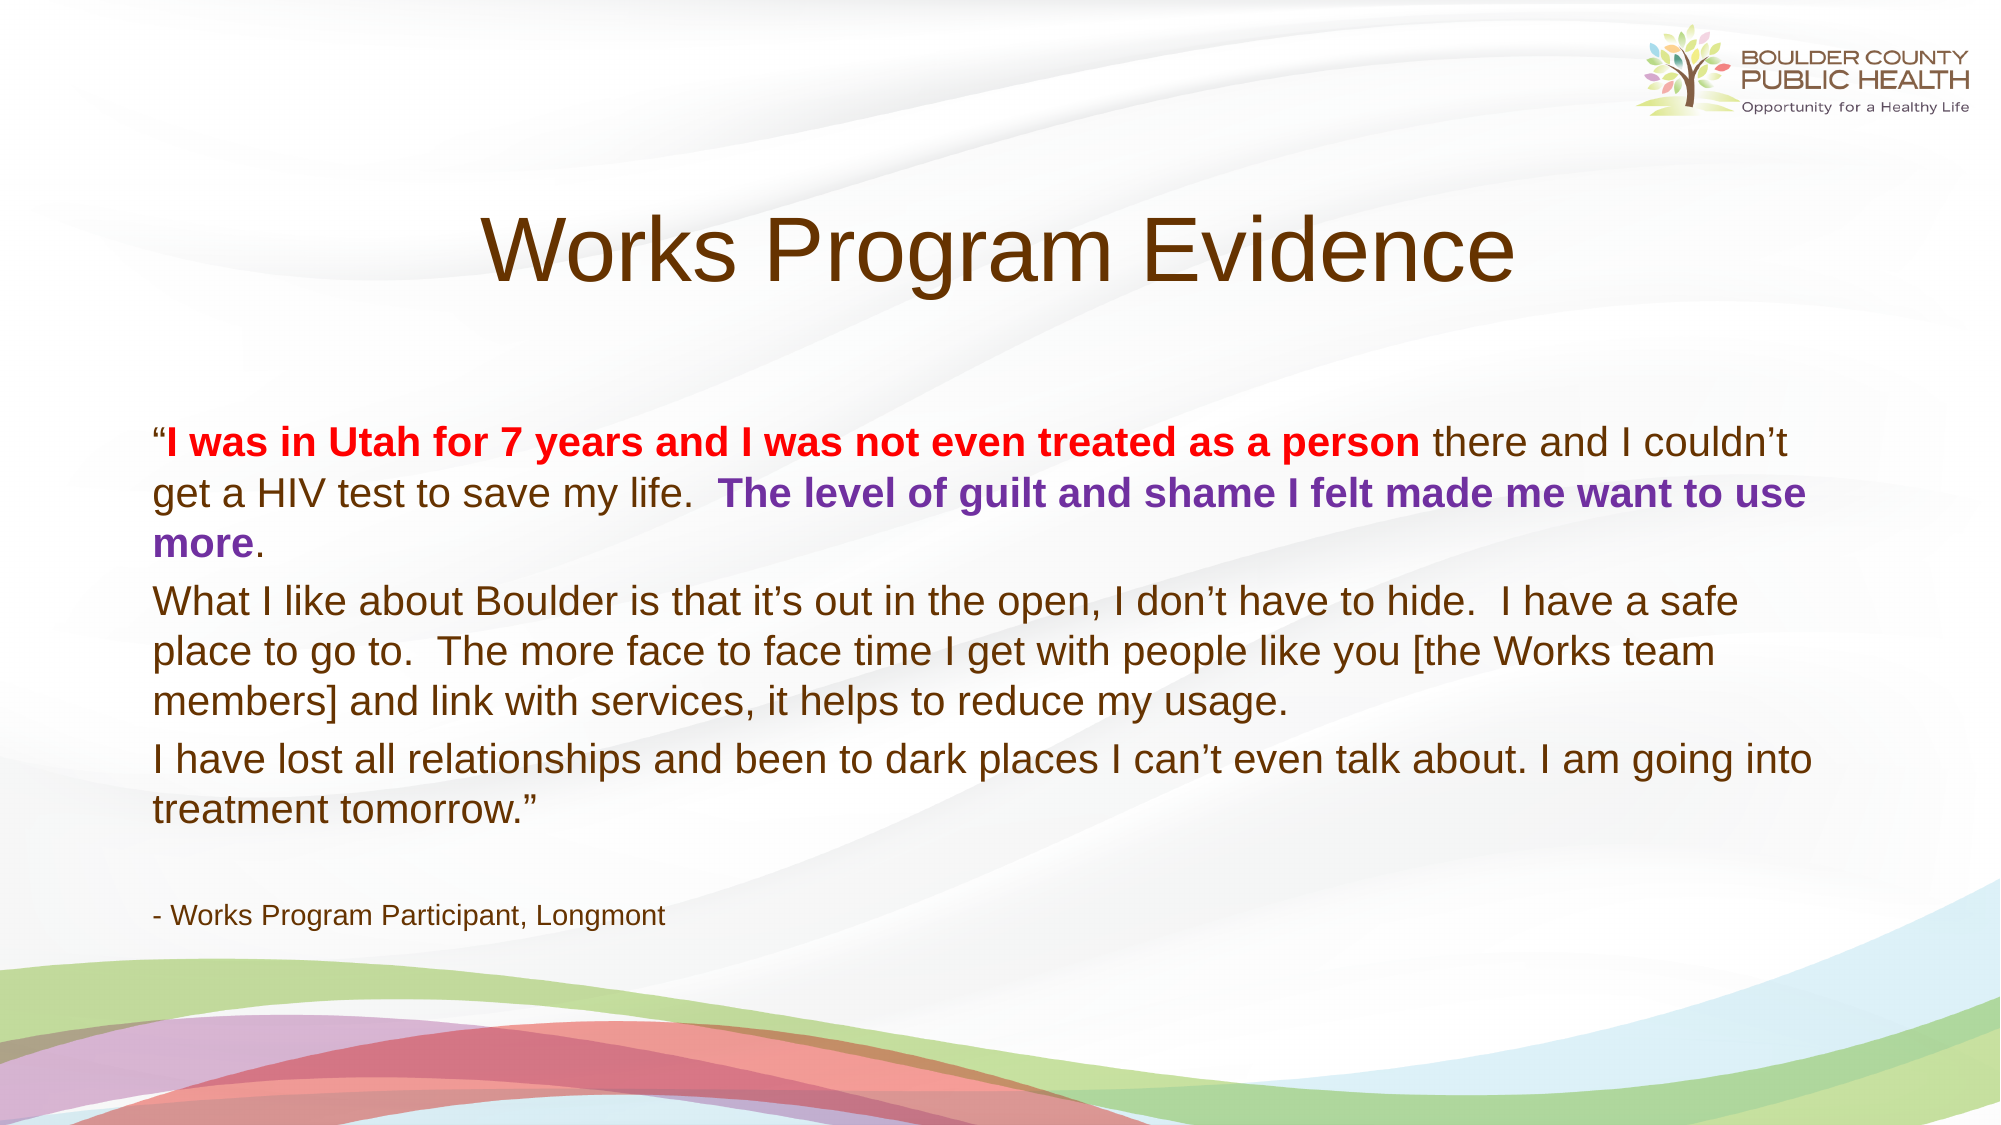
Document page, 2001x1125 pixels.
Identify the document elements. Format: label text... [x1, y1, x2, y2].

title Works Program Evidence [137, 142, 1863, 361]
picture [0, 0, 2000, 1125]
list “I was in Utah for 7 years and I was not even treated as a person there and I couldn’t get a HIV test to save my life. The level of guilt and shame I felt made me want to use more. What I like about Boulder is that it’s out in the open, I don’t have to hide. I have a safe place to go to. The more face to face time I get with people like you [the Works team members] and link with services, it helps to reduce my usage. I have lost all relationships and been to dark places I can’t even talk about. I am going into treatment tomorrow.” - Works Program Participant, Longmont [137, 407, 1863, 1014]
